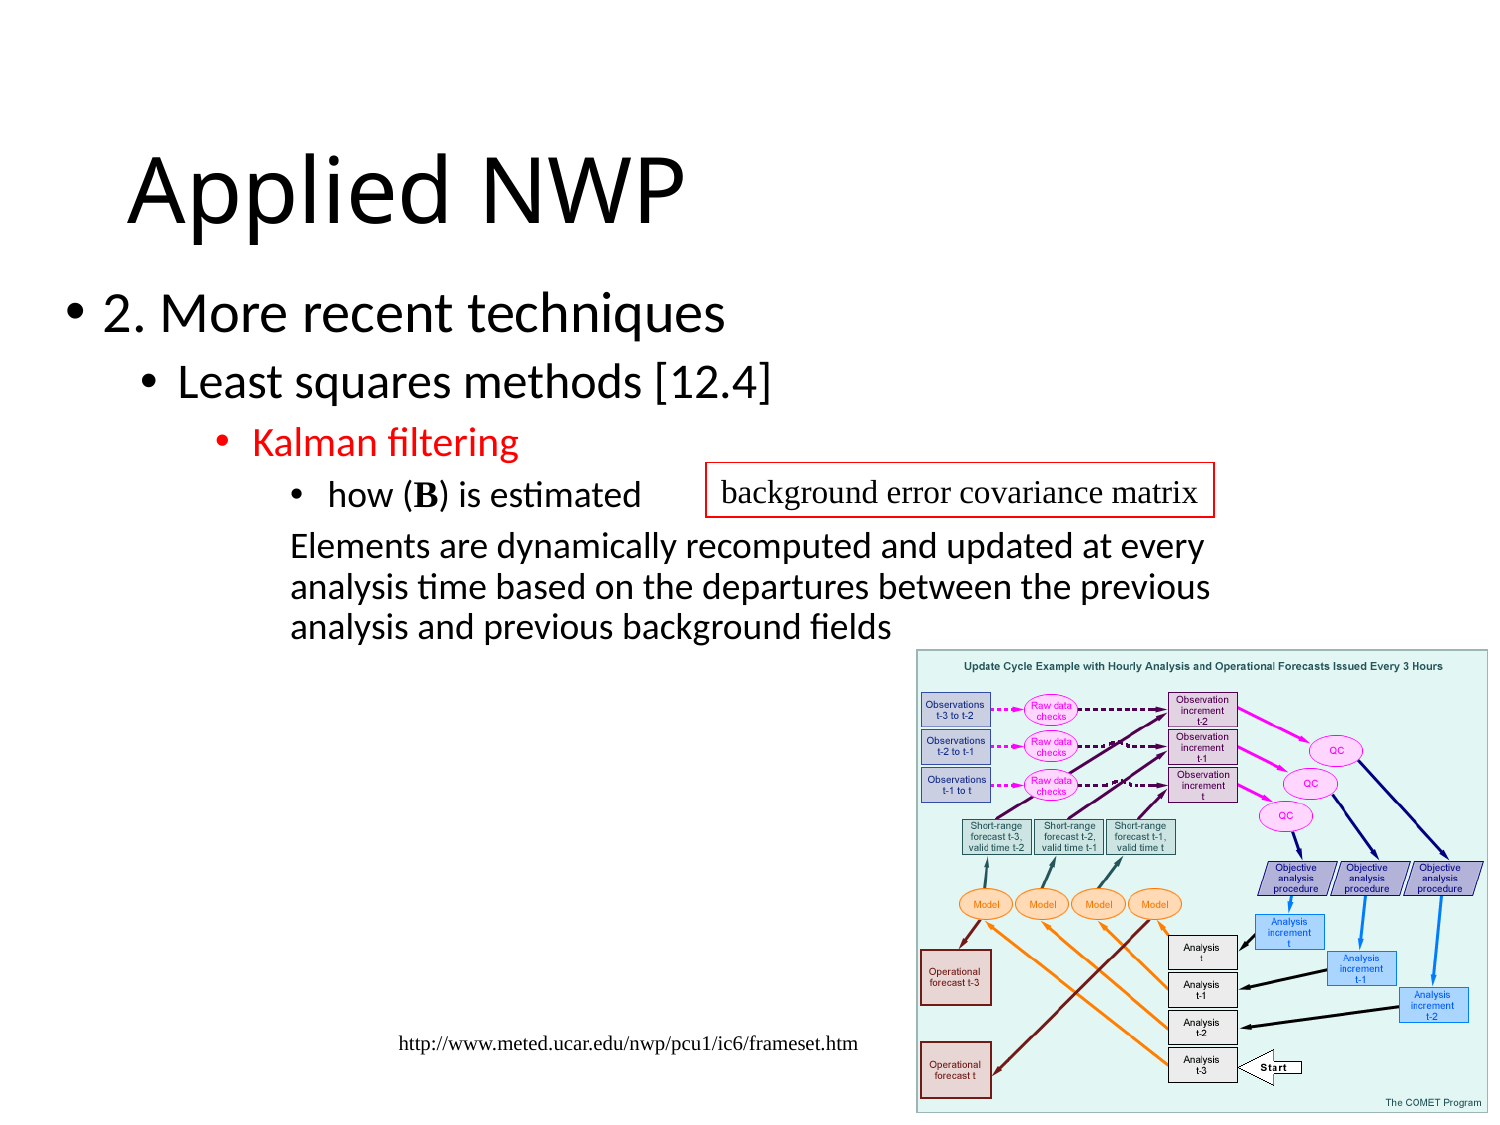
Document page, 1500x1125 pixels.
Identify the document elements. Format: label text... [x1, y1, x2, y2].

picture [916, 649, 1488, 1113]
text_box background error covariance matrix [706, 462, 1214, 518]
list 2. More recent techniques Least squares methods [12.4] Kalman filtering how (B) is estimated Elements are dynamically recomputed and updated at every analysis time based on the departures between the previous analysis and previous background fields [49, 274, 1326, 1026]
text_box http://www.meted.ucar.edu/nwp/pcu1/ic6/frameset.htm [383, 1022, 874, 1063]
title Applied NWP [112, 99, 1388, 288]
